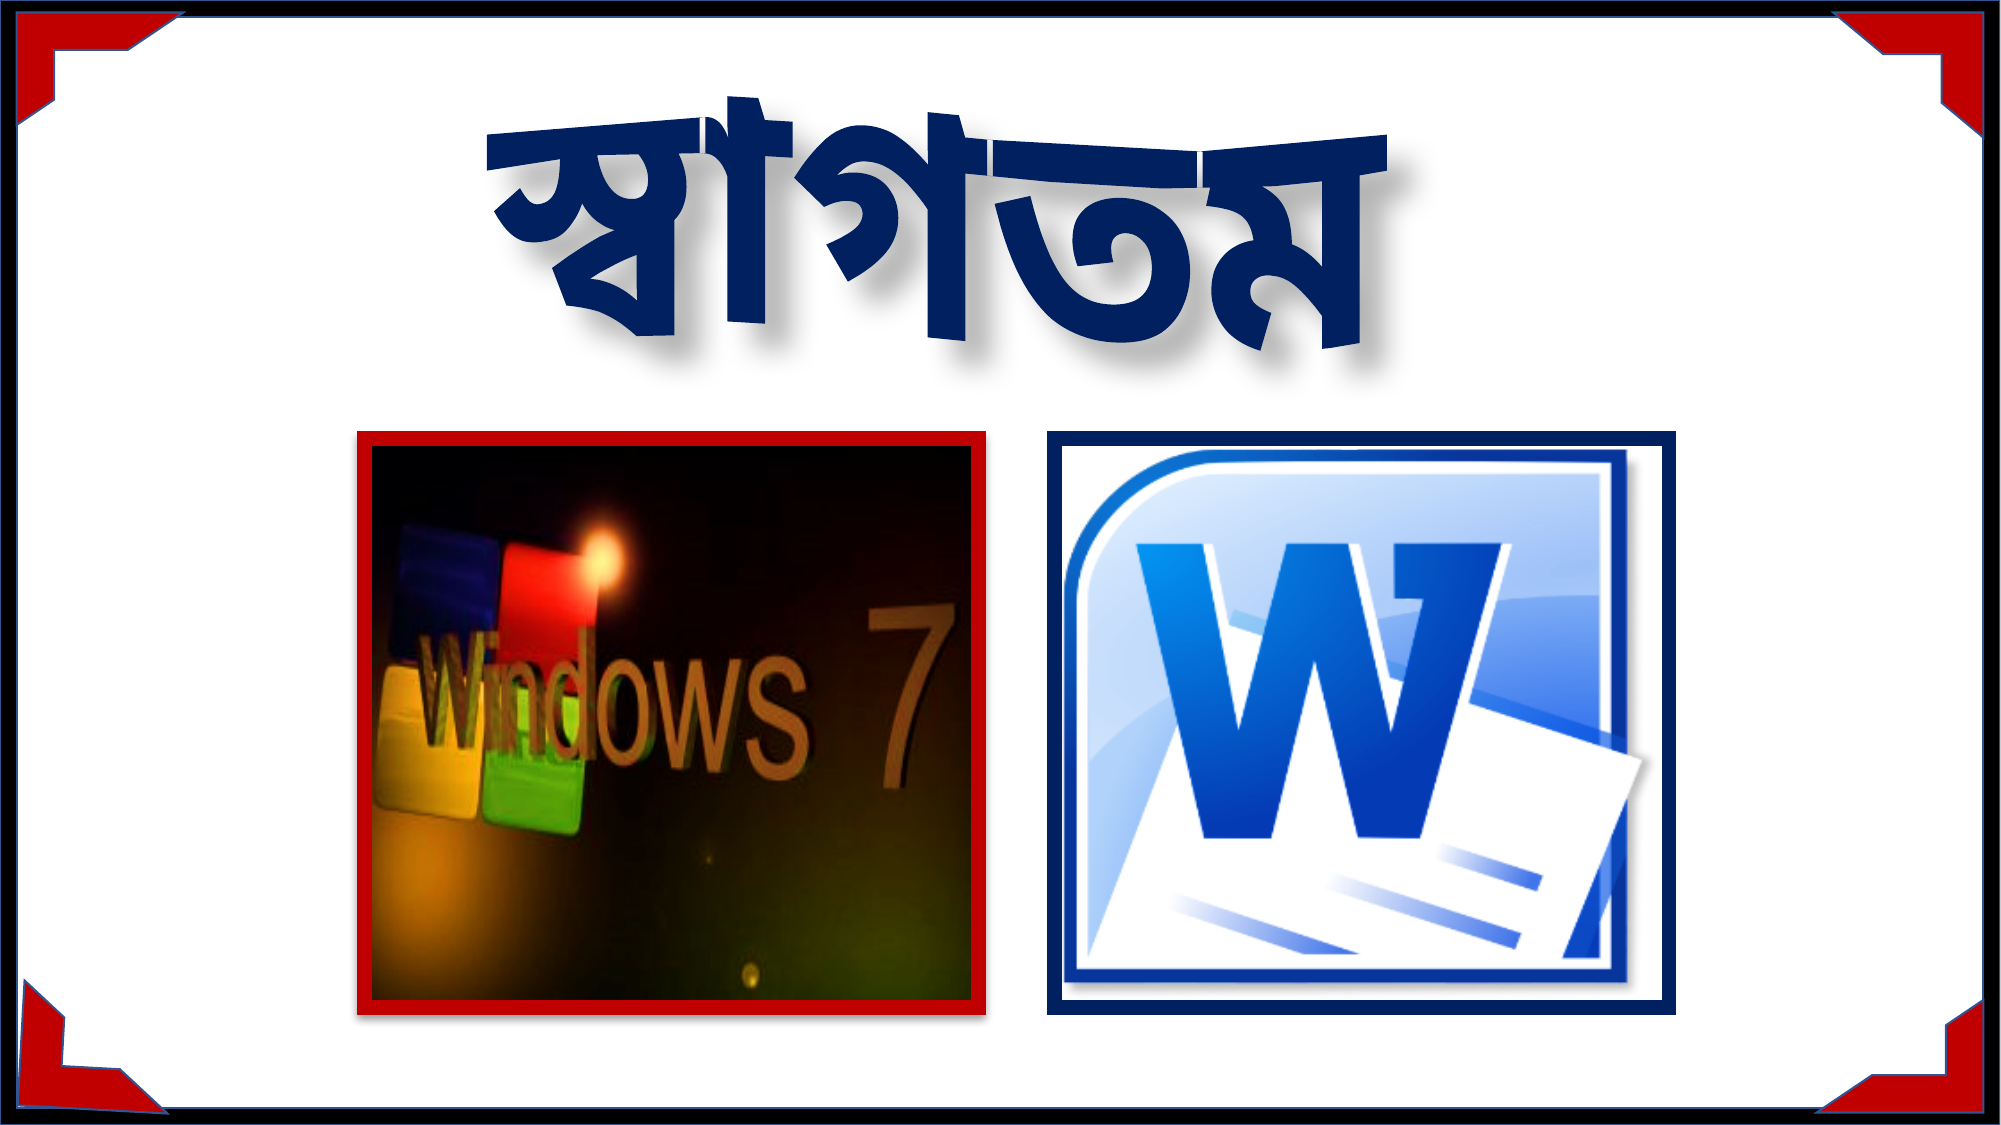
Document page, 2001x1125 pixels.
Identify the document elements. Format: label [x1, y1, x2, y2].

picture [371, 445, 972, 1001]
picture [1061, 445, 1662, 1001]
